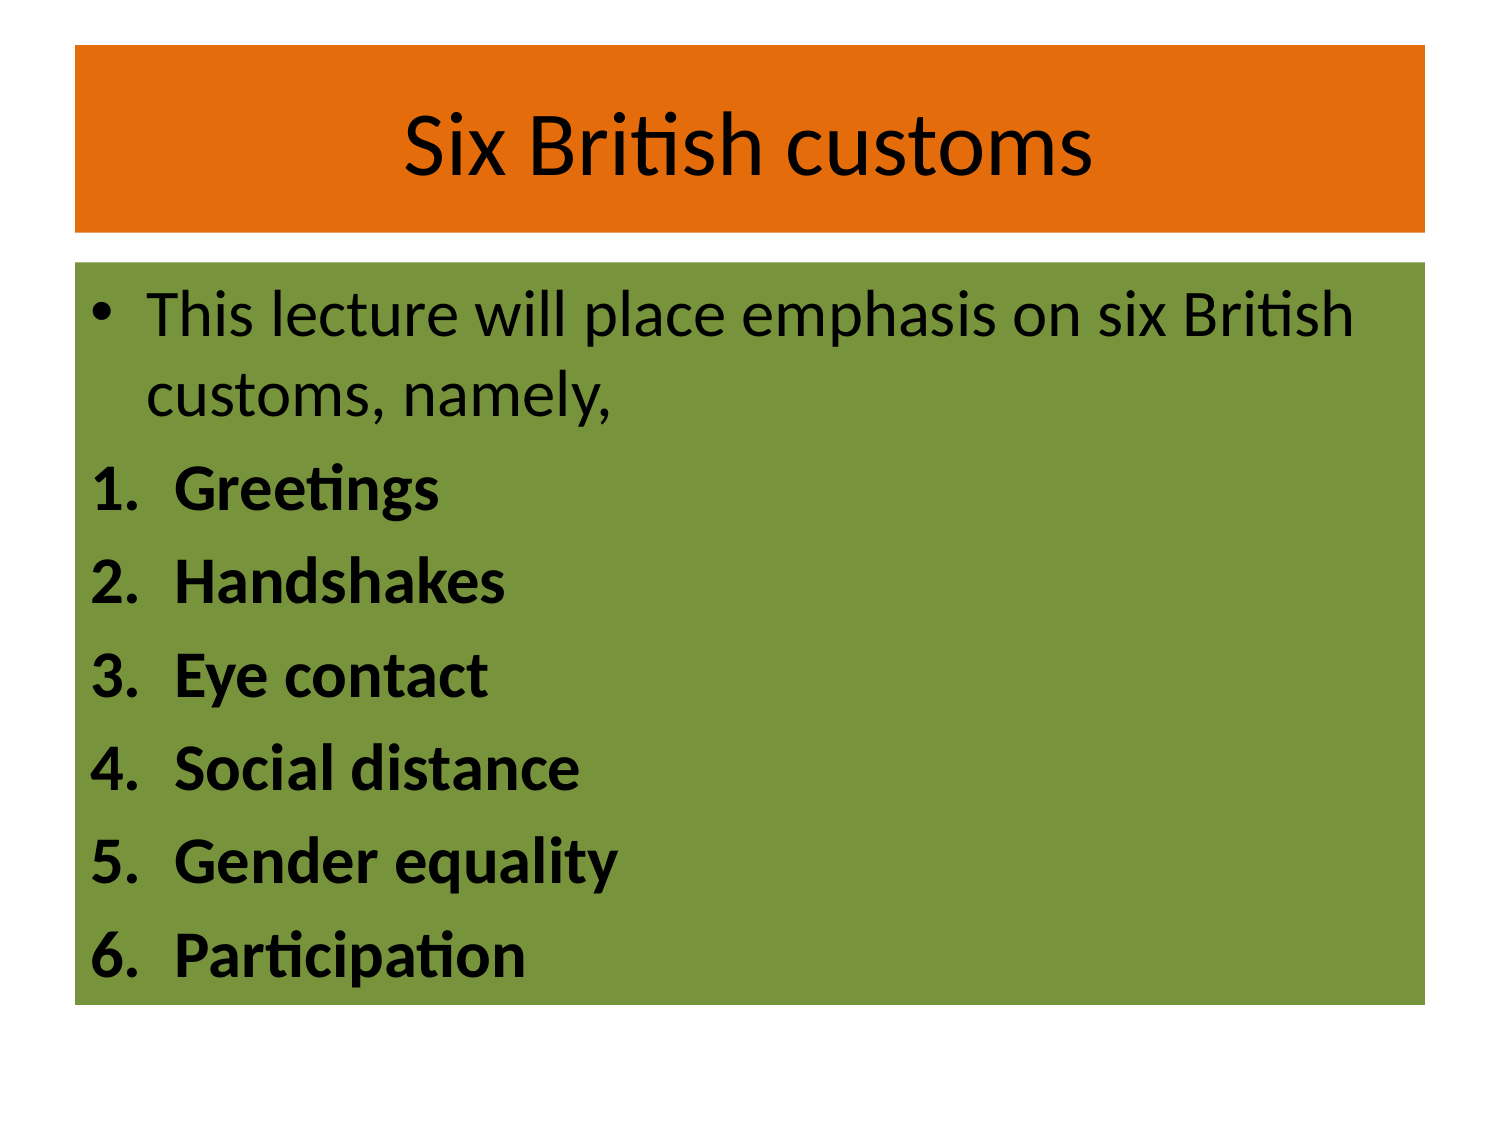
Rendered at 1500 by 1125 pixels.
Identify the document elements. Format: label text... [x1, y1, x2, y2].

title Six British customs [75, 45, 1425, 233]
list This lecture will place emphasis on six British customs, namely, Greetings Handshakes Eye contact Social distance Gender equality Participation [75, 262, 1425, 1005]
